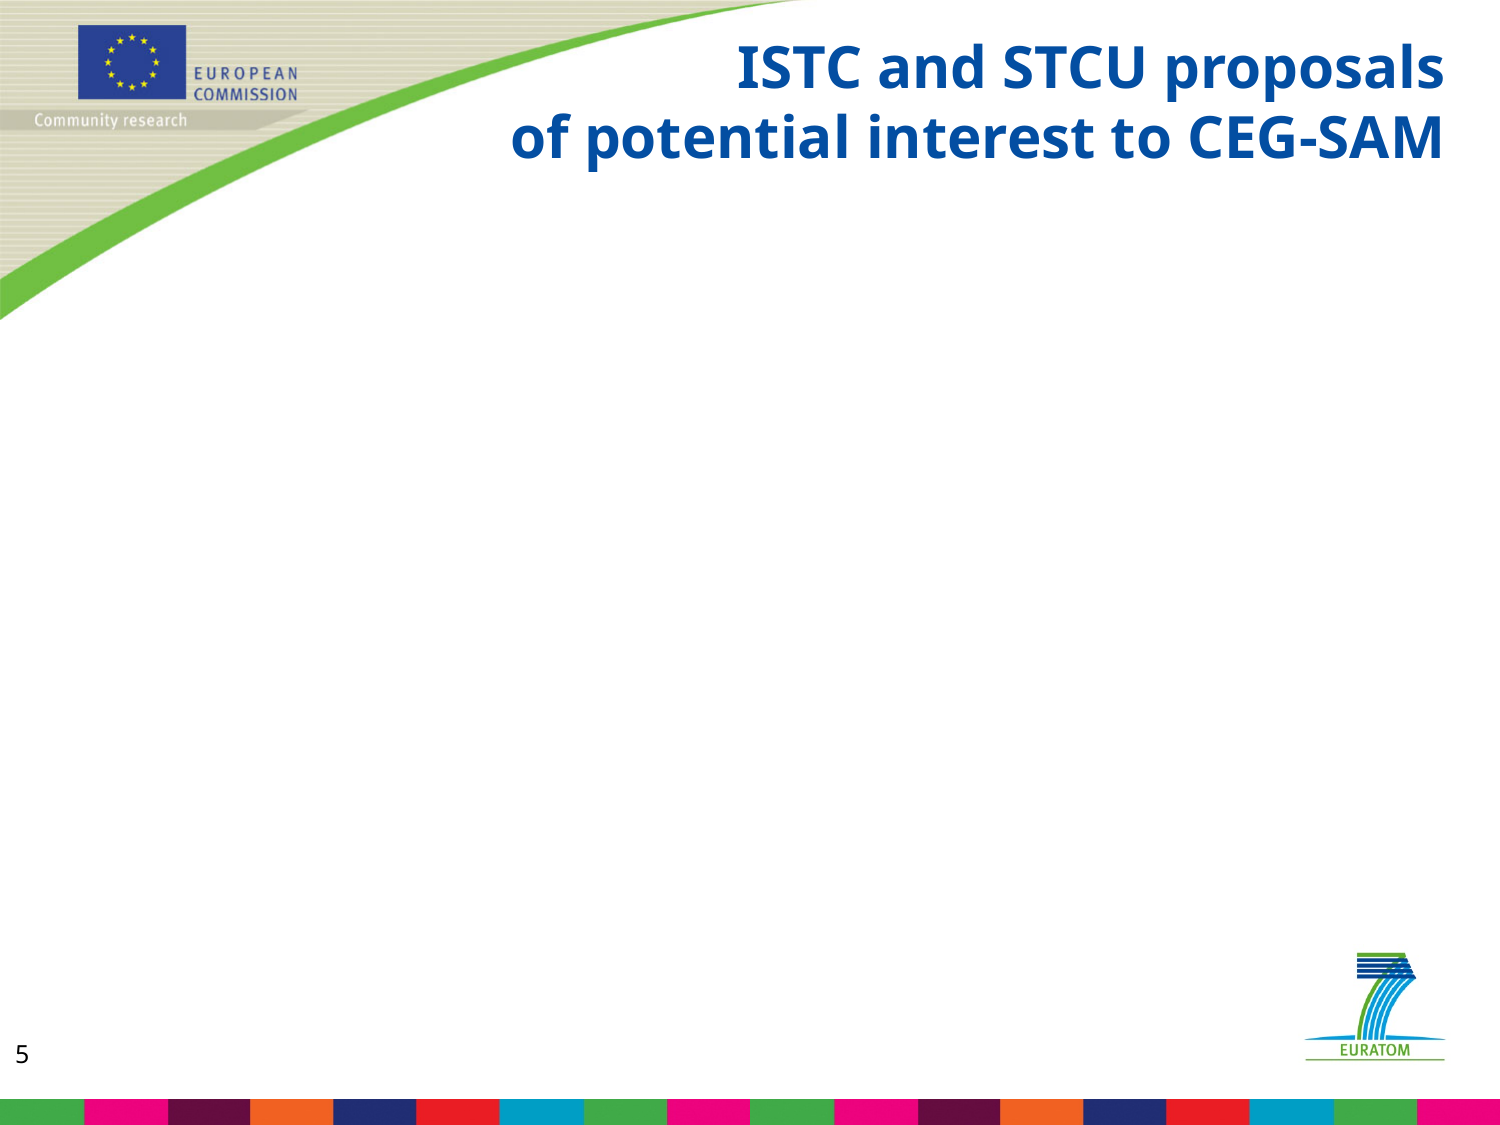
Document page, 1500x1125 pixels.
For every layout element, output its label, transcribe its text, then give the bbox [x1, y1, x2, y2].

picture [1298, 944, 1451, 1069]
picture [0, 1099, 500, 1125]
picture [583, 1099, 1250, 1125]
picture [1333, 1099, 1500, 1125]
title ISTC and STCU proposals of potential interest to CEG-SAM [289, 23, 1461, 197]
picture [0, 0, 828, 336]
slide_number 5 [0, 994, 313, 1070]
